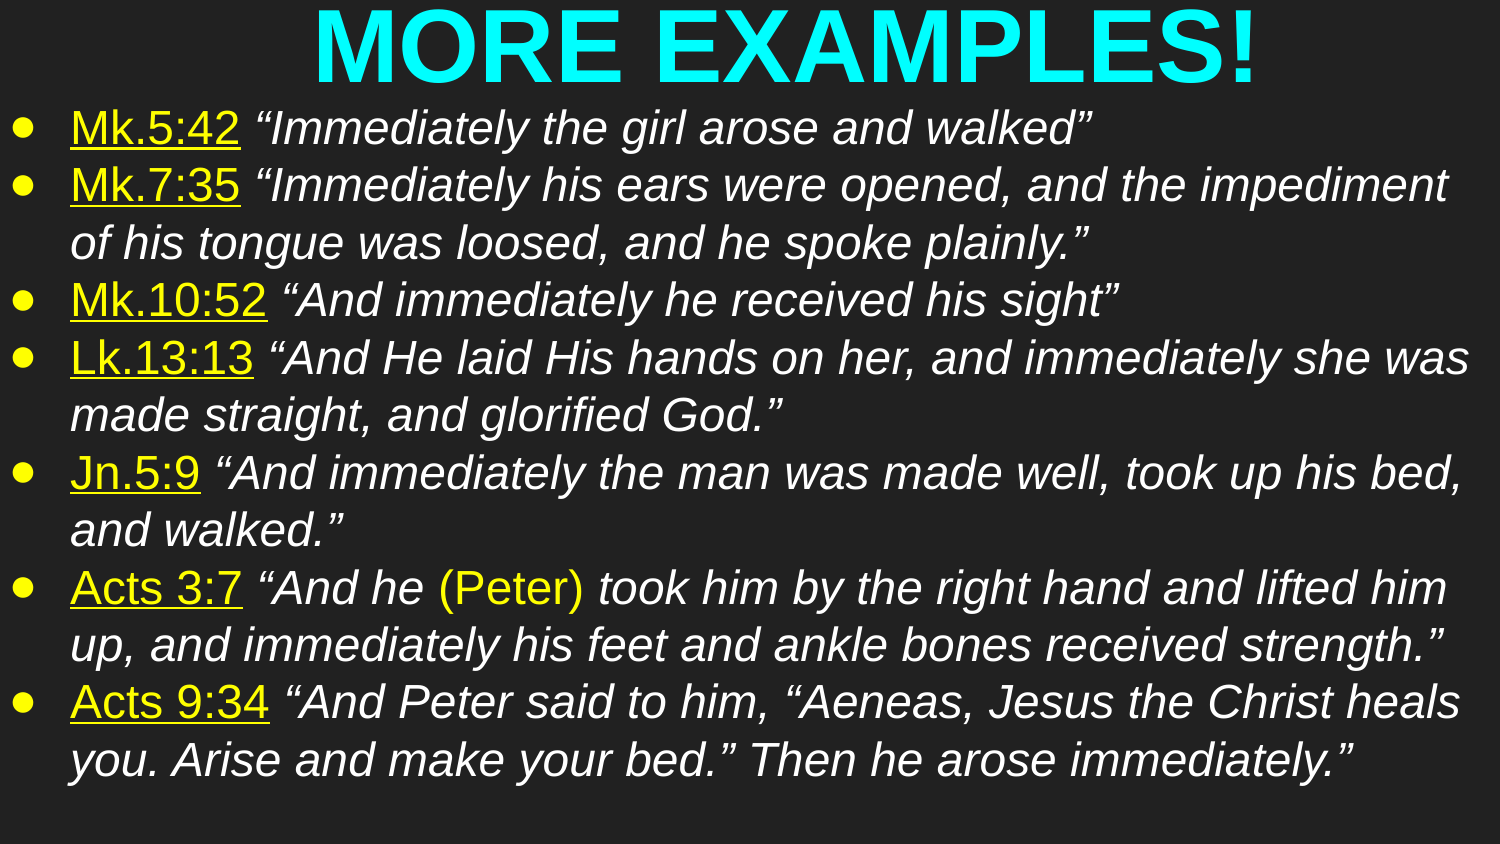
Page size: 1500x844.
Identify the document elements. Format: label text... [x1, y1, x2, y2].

title MORE EXAMPLES! [0, 0, 1500, 81]
subtitle Mk.5:42 “Immediately the girl arose and walked” Mk.7:35 “Immediately his ears were opened, and the impediment of his tongue was loosed, and he spoke plainly.” Mk.10:52 “And immediately he received his sight” Lk.13:13 “And He laid His hands on her, and immediately she was made straight, and glorified God.” Jn.5:9 “And immediately the man was made well, took up his bed, and walked.” Acts 3:7 “And he (Peter) took him by the right hand and lifted him up, and immediately his feet and ankle bones received strength.” Acts 9:34 “And Peter said to him, “Aeneas, Jesus the Christ heals you. Arise and make your bed.” Then he arose immediately.” [0, 81, 1500, 844]
